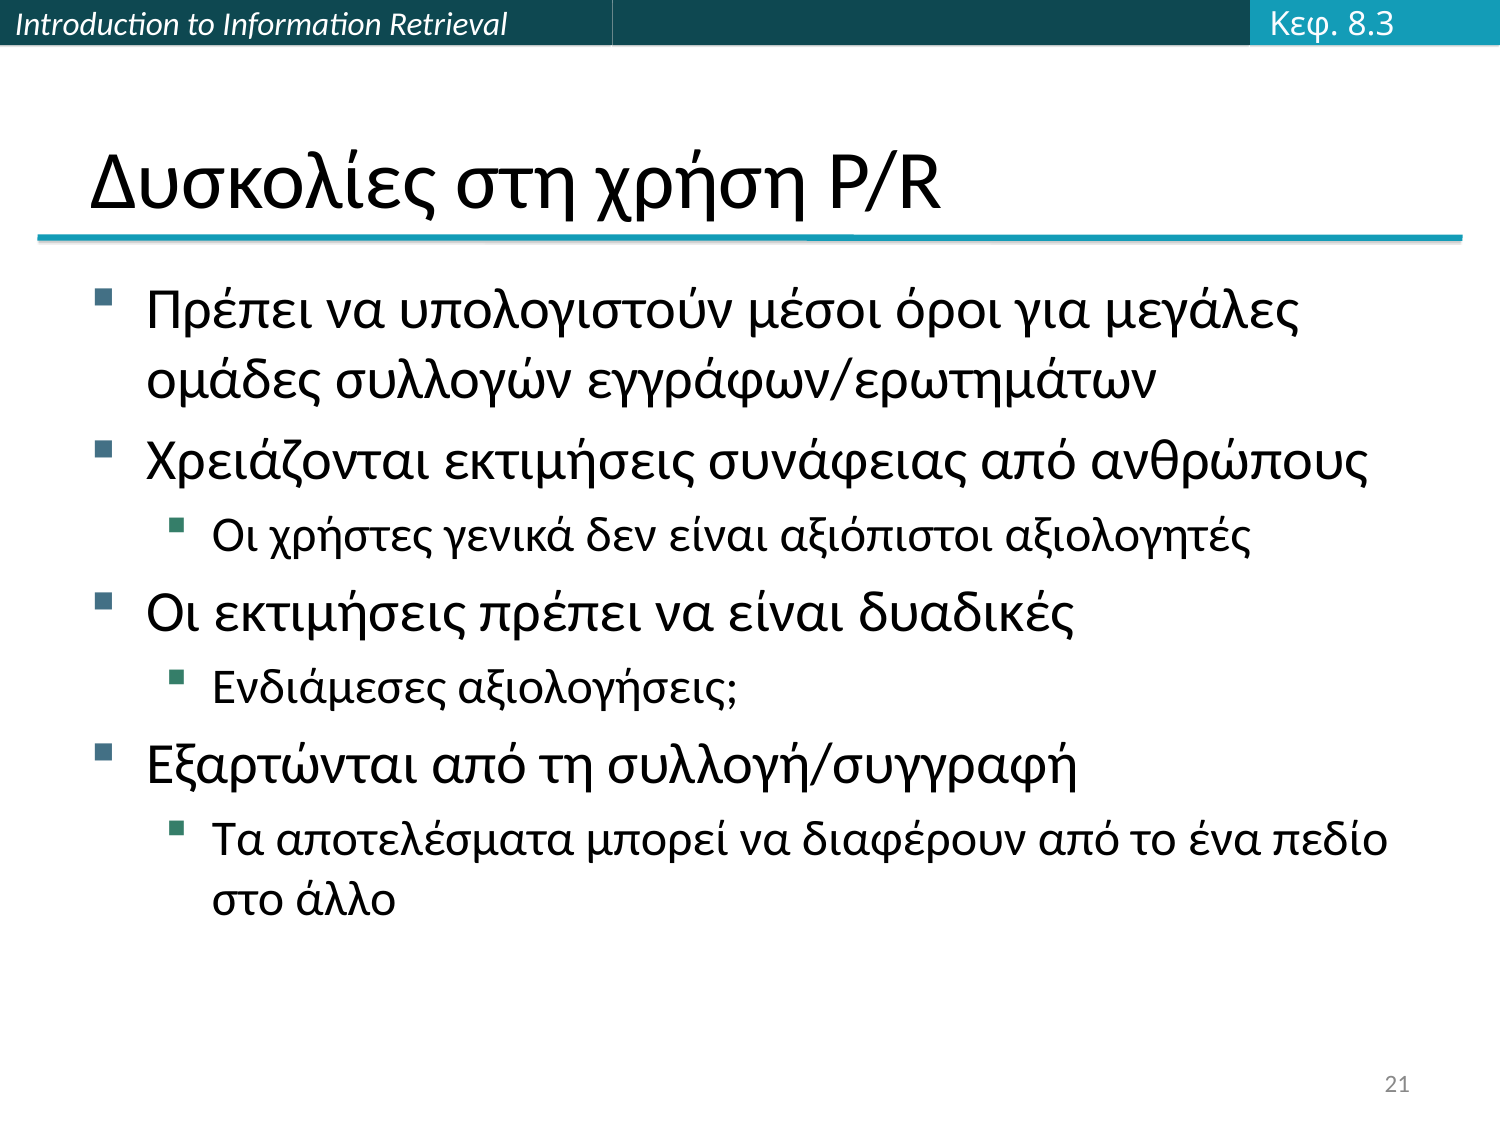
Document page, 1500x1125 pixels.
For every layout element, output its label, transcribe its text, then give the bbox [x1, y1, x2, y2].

title Δυσκολίες στη χρήση P/R [74, 44, 1426, 233]
list Πρέπει να υπολογιστούν μέσοι όροι για μεγάλες ομάδες συλλογών εγγράφων/ερωτημάτων Χρειάζονται εκτιμήσεις συνάφειας από ανθρώπους Οι χρήστες γενικά δεν είναι αξιόπιστοι αξιολογητές Οι εκτιμήσεις πρέπει να είναι δυαδικές Ενδιάμεσες αξιολογήσεις; Εξαρτώνται από τη συλλογή/συγγραφή Τα αποτελέσματα μπορεί να διαφέρουν από το ένα πεδίο στο άλλο [74, 262, 1426, 1063]
text_box Κεφ. 8.3 [1254, 0, 1410, 50]
slide_number 21 [1074, 1063, 1425, 1103]
